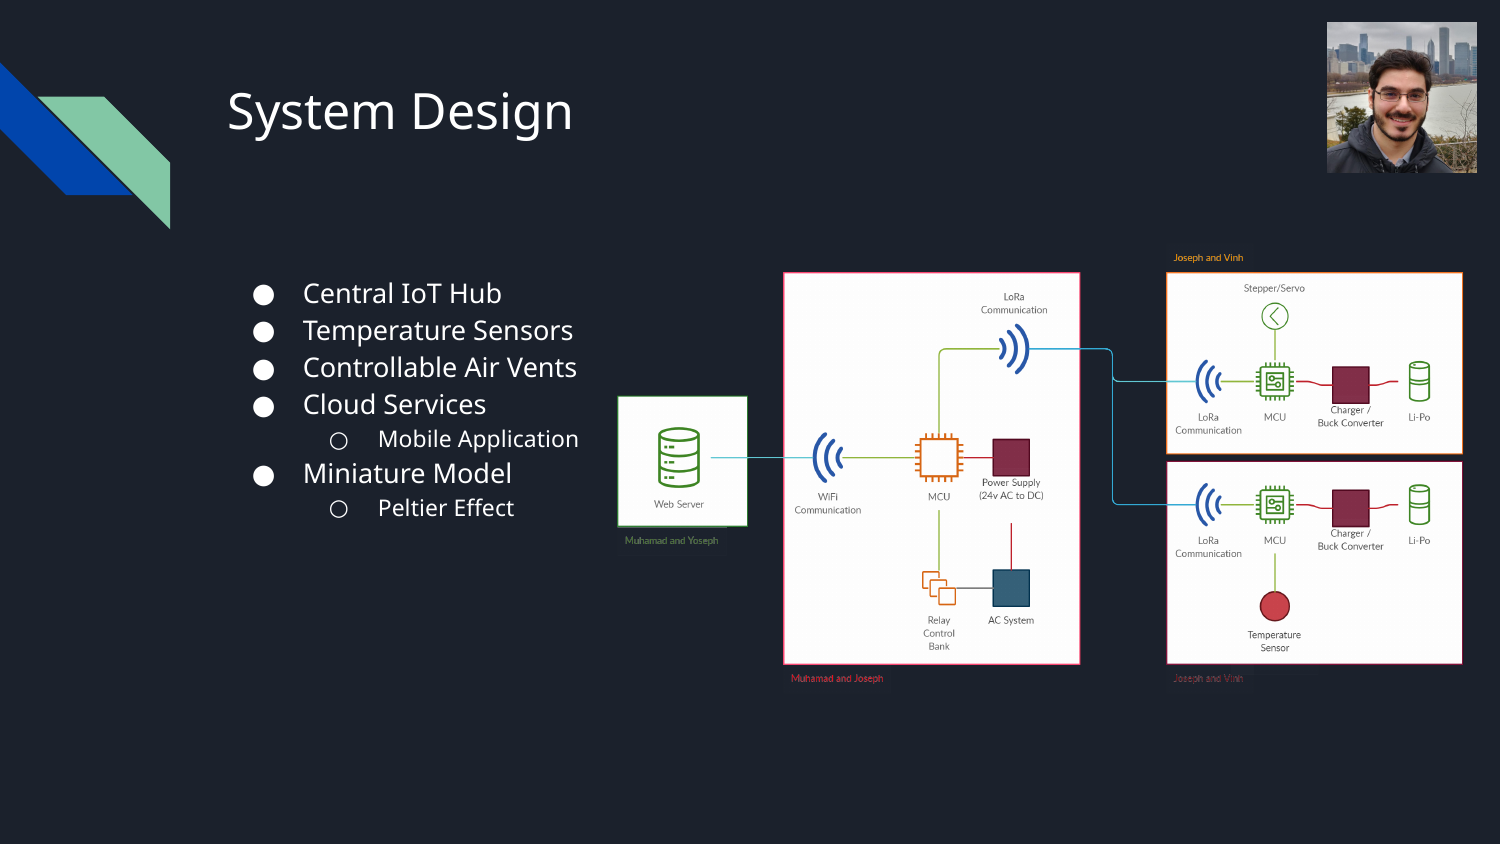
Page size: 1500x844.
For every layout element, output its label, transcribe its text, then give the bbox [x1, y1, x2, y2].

title System Design [212, 64, 1368, 215]
picture [1327, 22, 1478, 173]
picture [602, 229, 1478, 708]
list Central IoT Hub Temperature Sensors Controllable Air Vents Cloud Services Mobile Application Miniature Model Peltier Effect [212, 256, 690, 770]
